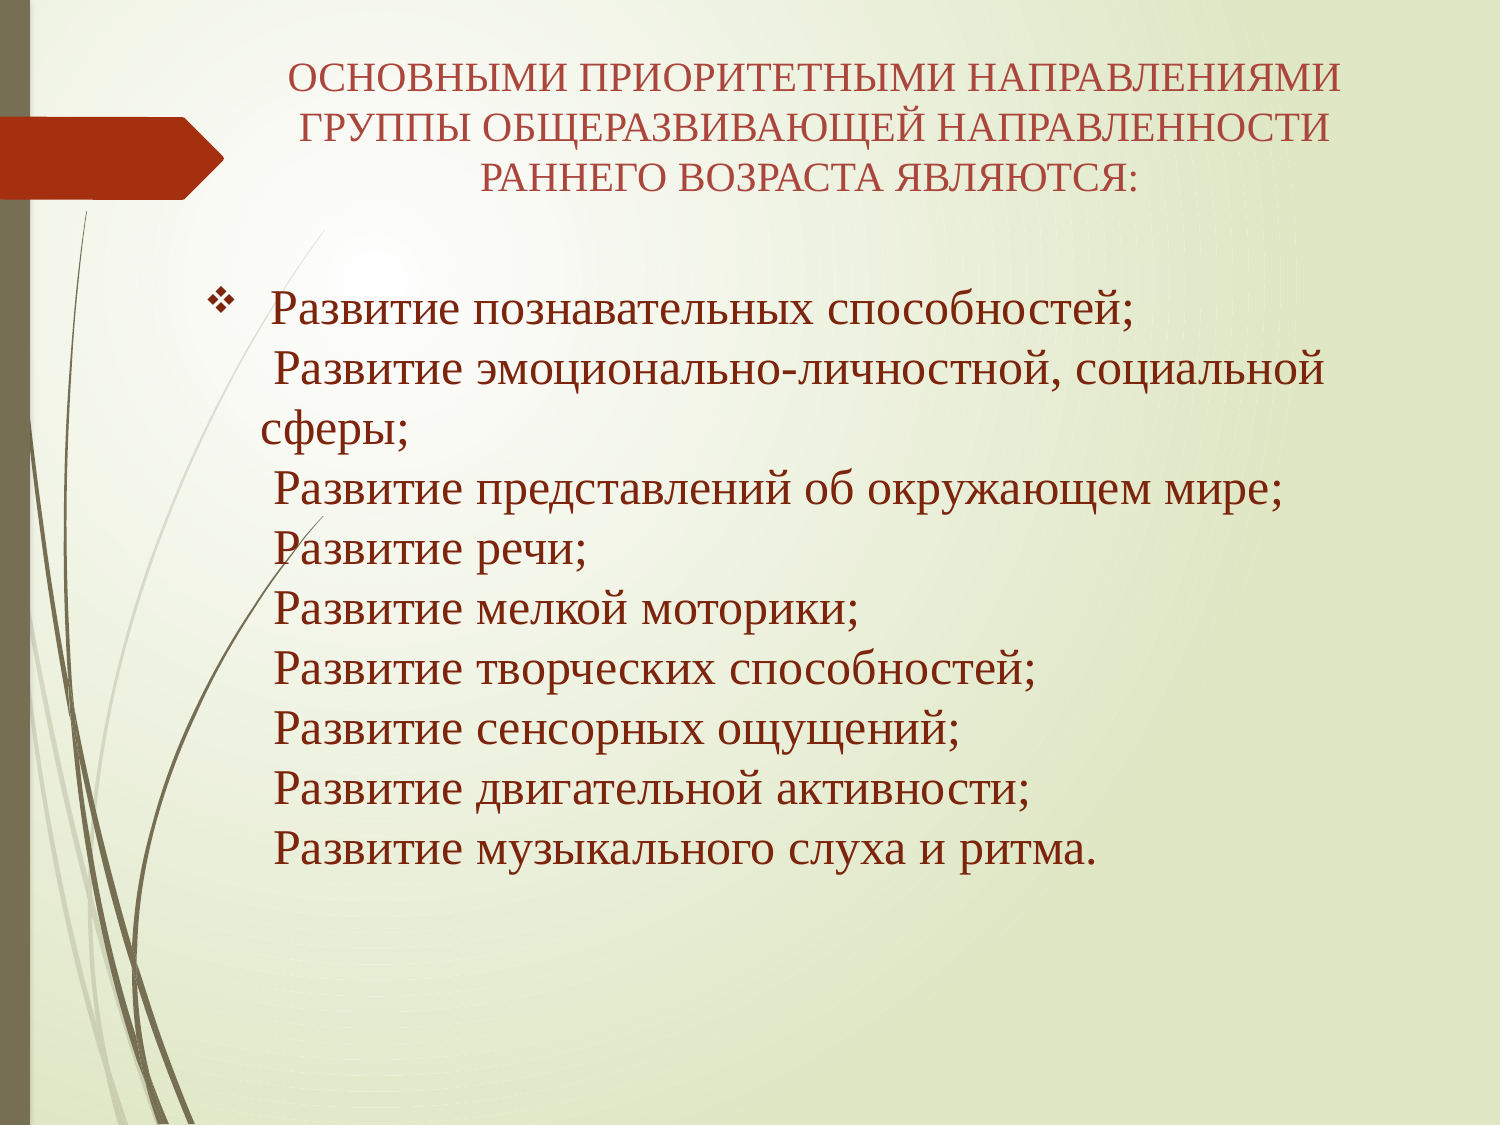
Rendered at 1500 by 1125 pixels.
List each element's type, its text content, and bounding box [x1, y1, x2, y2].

text_box Основными приоритетными направлениями группы общеразвивающей направленности раннего возраста являются: [206, 42, 1424, 258]
title Развитие познавательных способностей; Развитие эмоционально-личностной, социальной сферы; Развитие представлений об окружающем мире; Развитие речи; Развитие мелкой моторики; Развитие творческих способностей; Развитие сенсорных ощущений; Развитие двигательной активности; Развитие музыкального слуха и ритма. [189, 267, 1500, 905]
